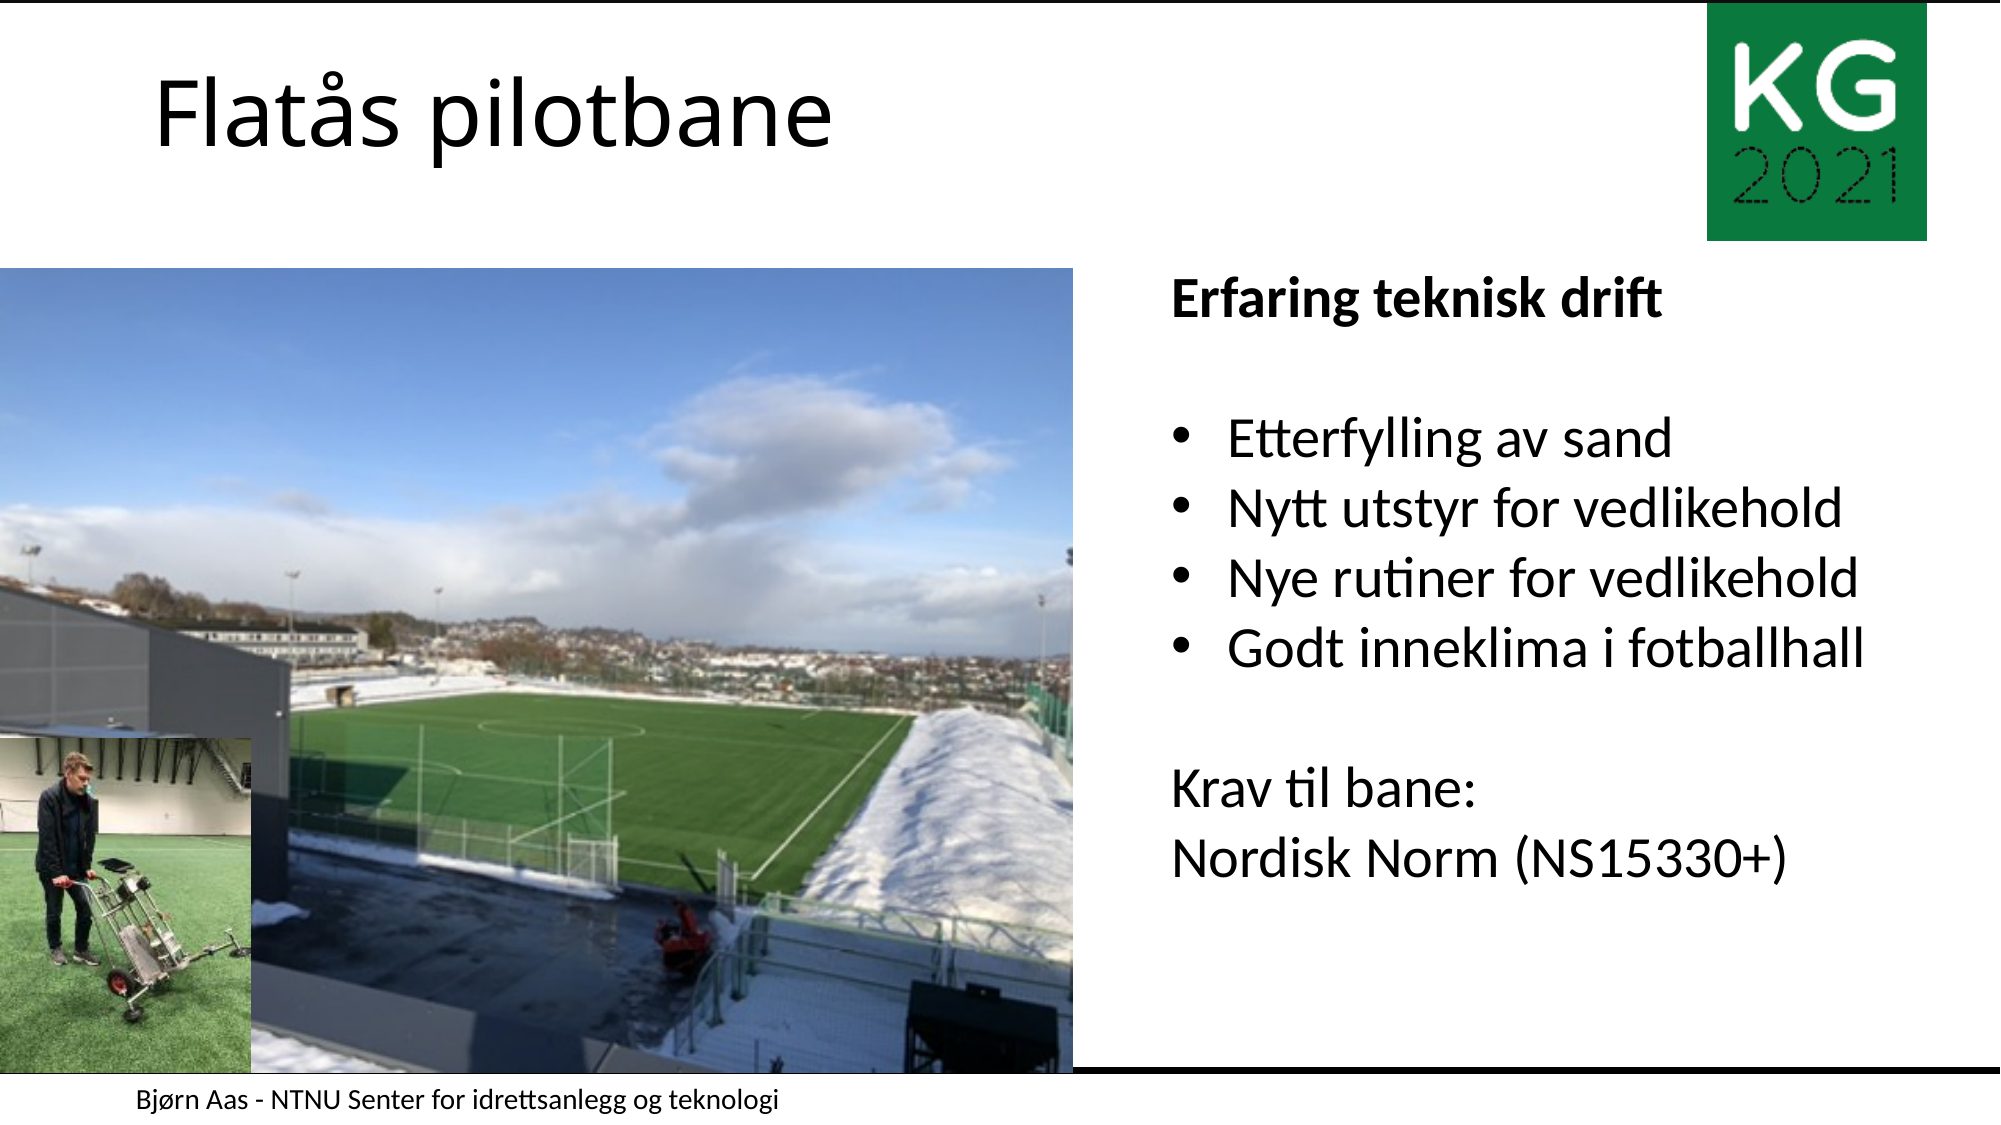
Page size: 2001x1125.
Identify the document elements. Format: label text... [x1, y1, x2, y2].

text_box Erfaring teknisk drift Etterfylling av sand Nytt utstyr for vedlikehold Nye rutiner for vedlikehold Godt inneklima i fotballhall Krav til bane: Nordisk Norm (NS15330+) [1156, 251, 1917, 897]
picture [1707, 3, 1927, 241]
text_box Flatås pilotbane [137, 59, 1863, 278]
picture [0, 268, 1073, 1073]
text_box Bjørn Aas - NTNU Senter for idrettsanlegg og teknologi [121, 1072, 1085, 1123]
